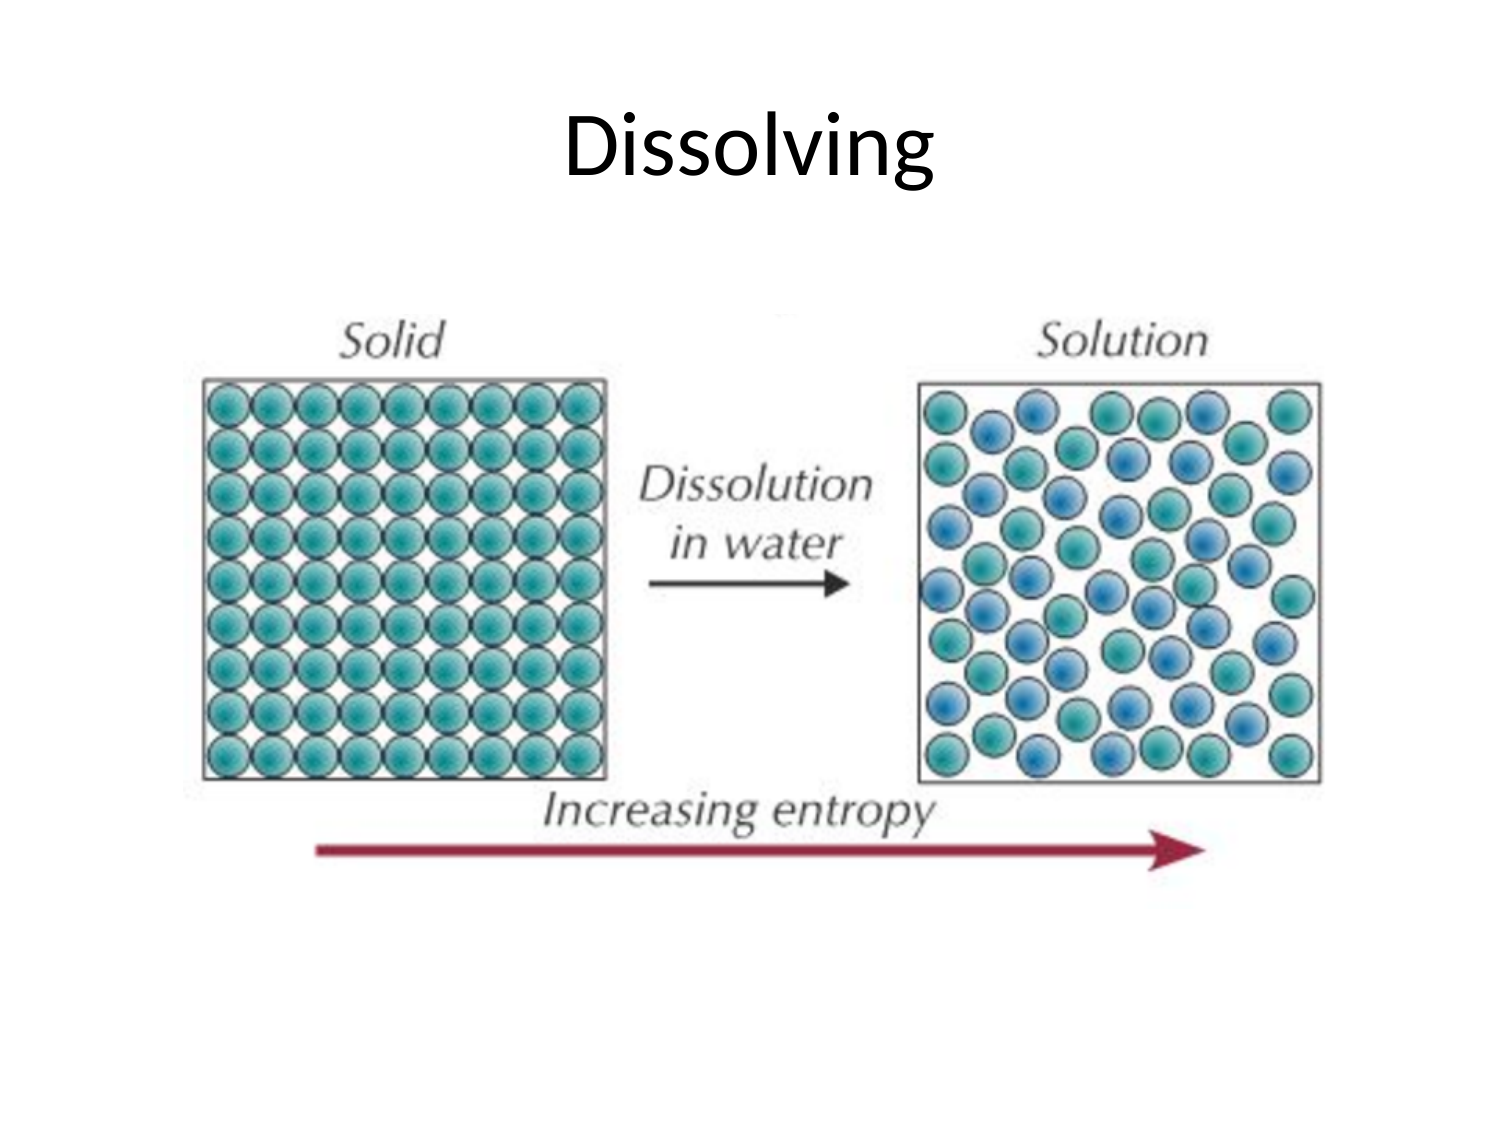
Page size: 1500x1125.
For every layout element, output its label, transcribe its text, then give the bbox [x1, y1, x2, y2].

picture [182, 314, 1346, 909]
title Dissolving [75, 45, 1425, 233]
